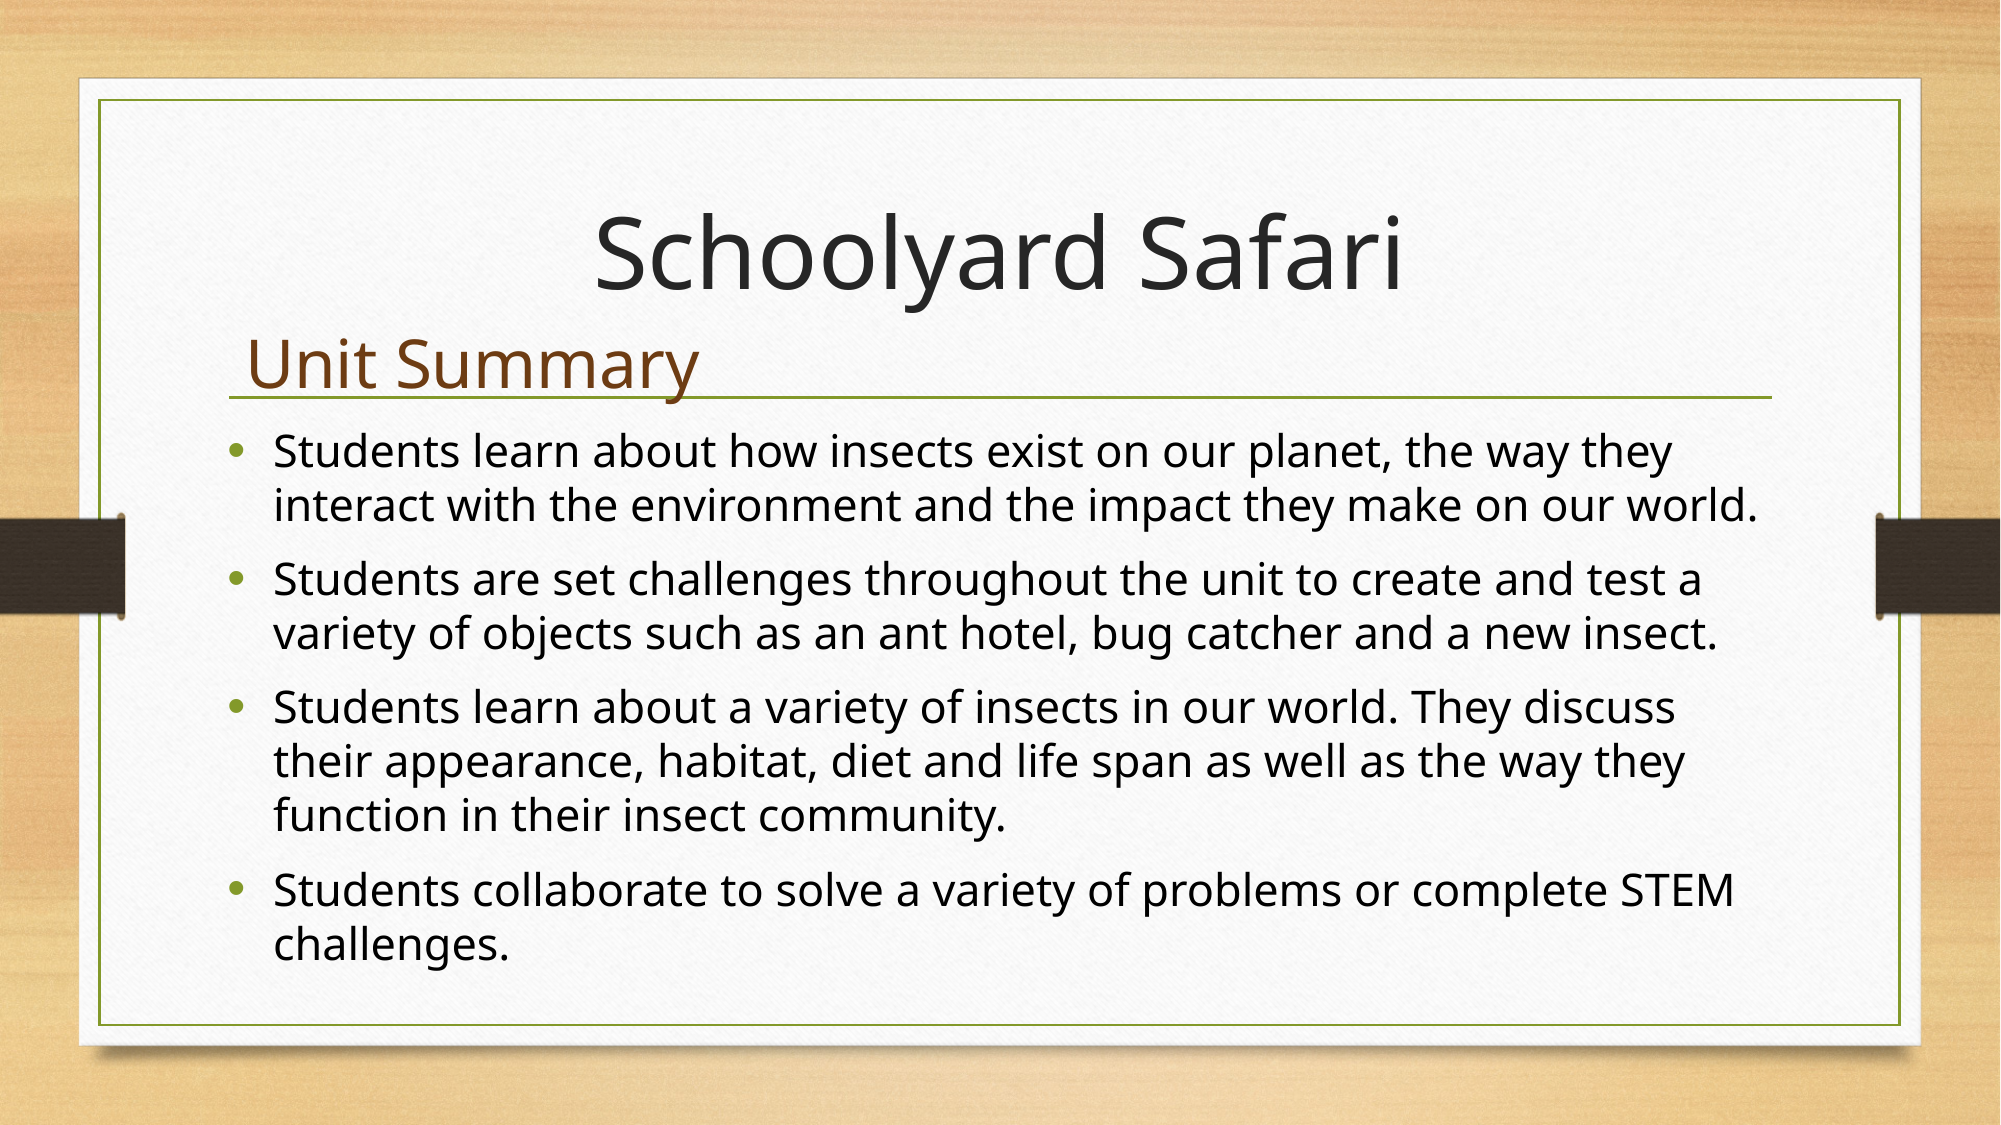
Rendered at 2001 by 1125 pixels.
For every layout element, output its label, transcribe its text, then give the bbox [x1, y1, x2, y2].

list Unit Summary Students learn about how insects exist on our planet, the way they interact with the environment and the impact they make on our world. Students are set challenges throughout the unit to create and test a variety of objects such as an ant hotel, bug catcher and a new insect. Students learn about a variety of insects in our world. They discuss their appearance, habitat, diet and life span as well as the way they function in their insect community. Students collaborate to solve a variety of problems or complete STEM challenges. [212, 313, 1788, 1018]
picture [0, 0, 2001, 1125]
title Schoolyard Safari [212, 142, 1788, 313]
